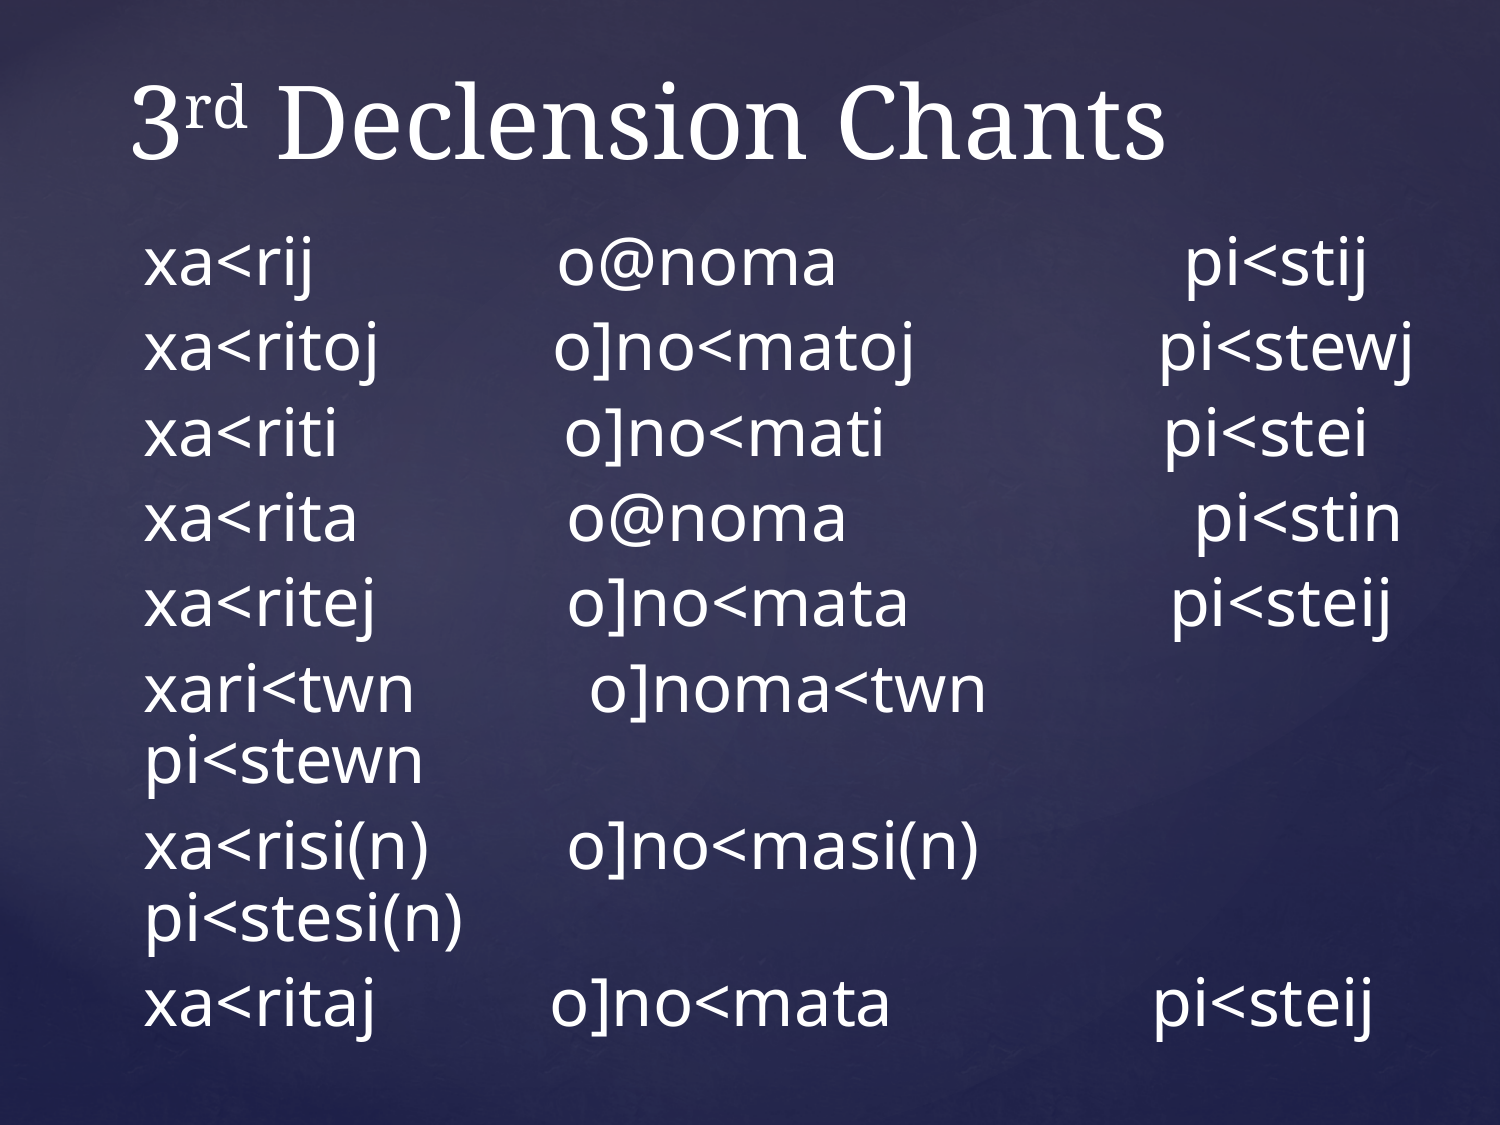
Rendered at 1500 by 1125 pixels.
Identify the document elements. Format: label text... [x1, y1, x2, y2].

title 3rd Declension Chants [112, 62, 1463, 188]
list xa<rij o@noma pi<stij xa<ritoj o]no<matoj pi<stewj xa<riti o]no<mati pi<stei xa<rita o@noma pi<stin xa<ritej o]no<mata pi<steij xari<twn o]noma<twn pi<stewn xa<risi(n) o]no<masi(n) pi<stesi(n) xa<ritaj o]no<mata pi<steij [125, 262, 1467, 1063]
